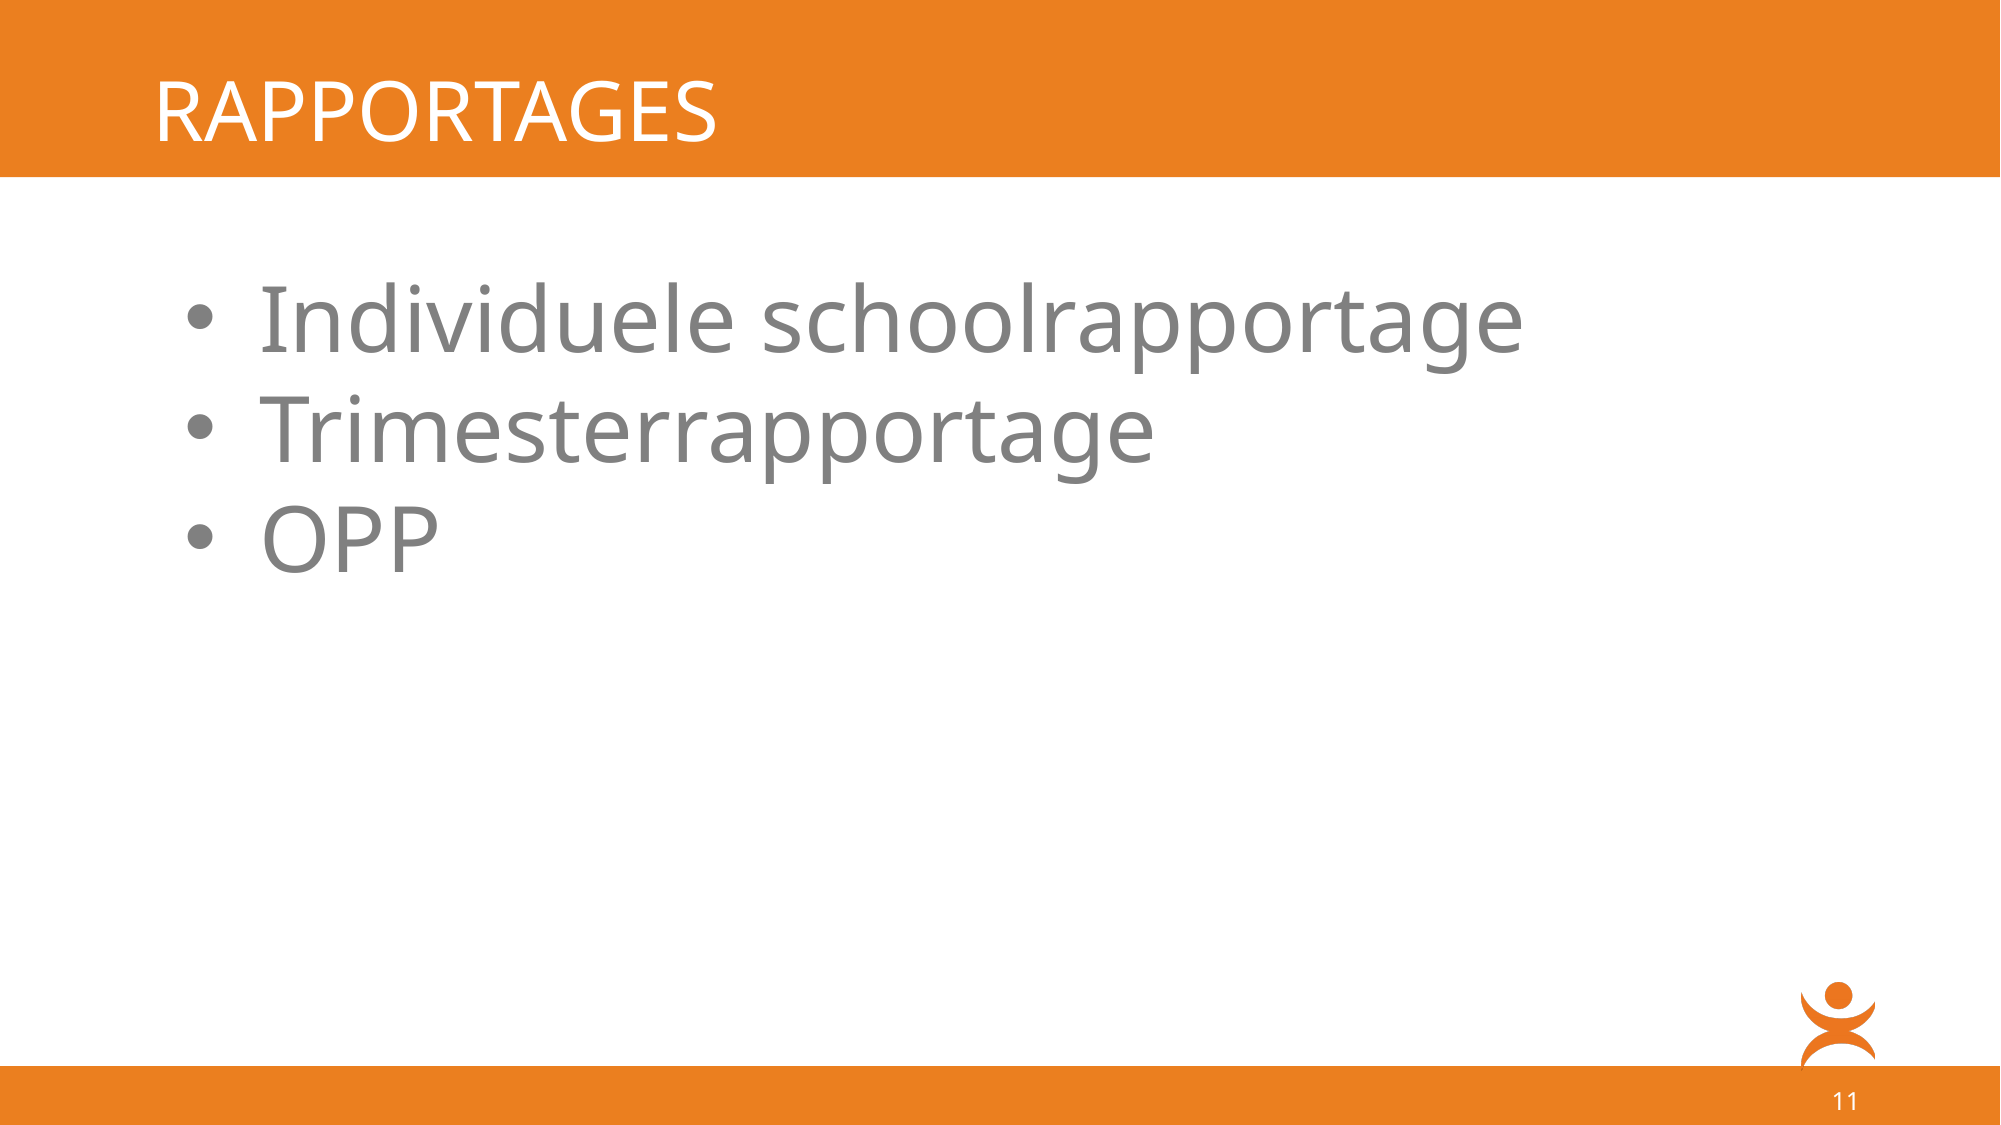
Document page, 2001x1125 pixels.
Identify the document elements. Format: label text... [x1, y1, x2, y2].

text_box [0, 0, 2000, 178]
text_box 11 [1412, 1077, 1875, 1125]
text_box [0, 1065, 2000, 1125]
picture [1801, 982, 1875, 1071]
text_box Individuele schoolrapportage Trimesterrapportage OPP [169, 253, 1570, 598]
title [69, 18, 1863, 156]
text_box RAPPORTAGES [137, 50, 1850, 166]
